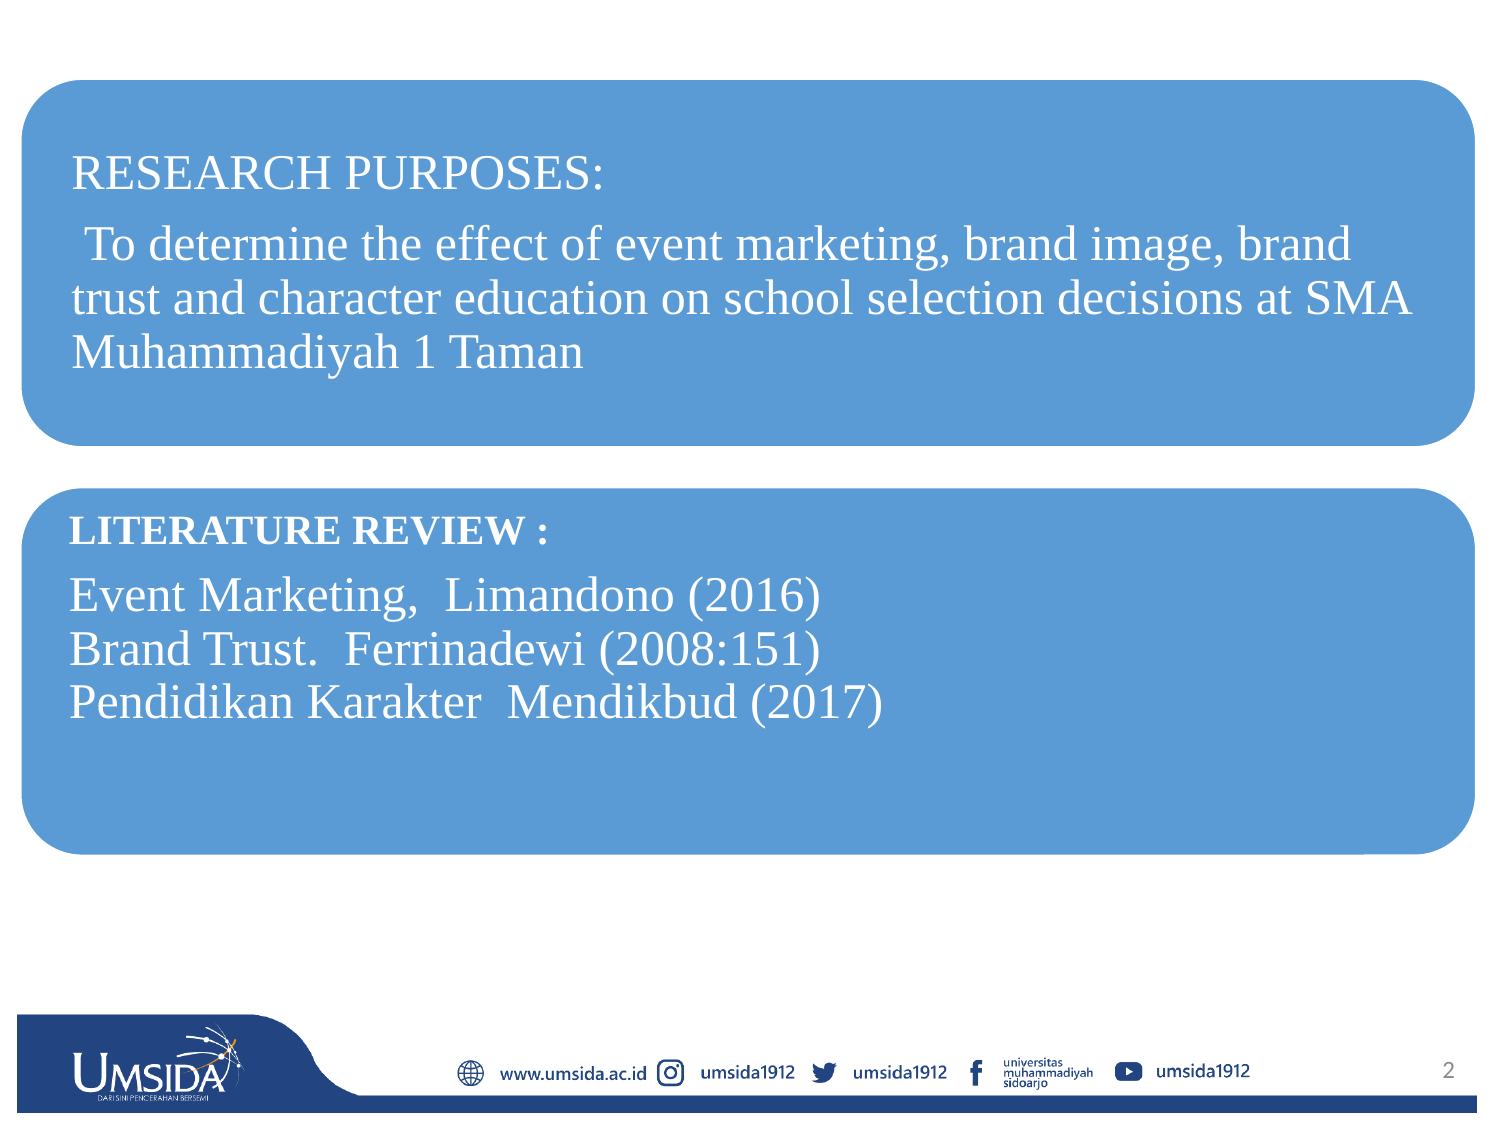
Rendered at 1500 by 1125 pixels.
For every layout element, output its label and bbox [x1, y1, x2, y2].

list [20, 20, 1476, 856]
picture [17, 18, 1477, 1113]
